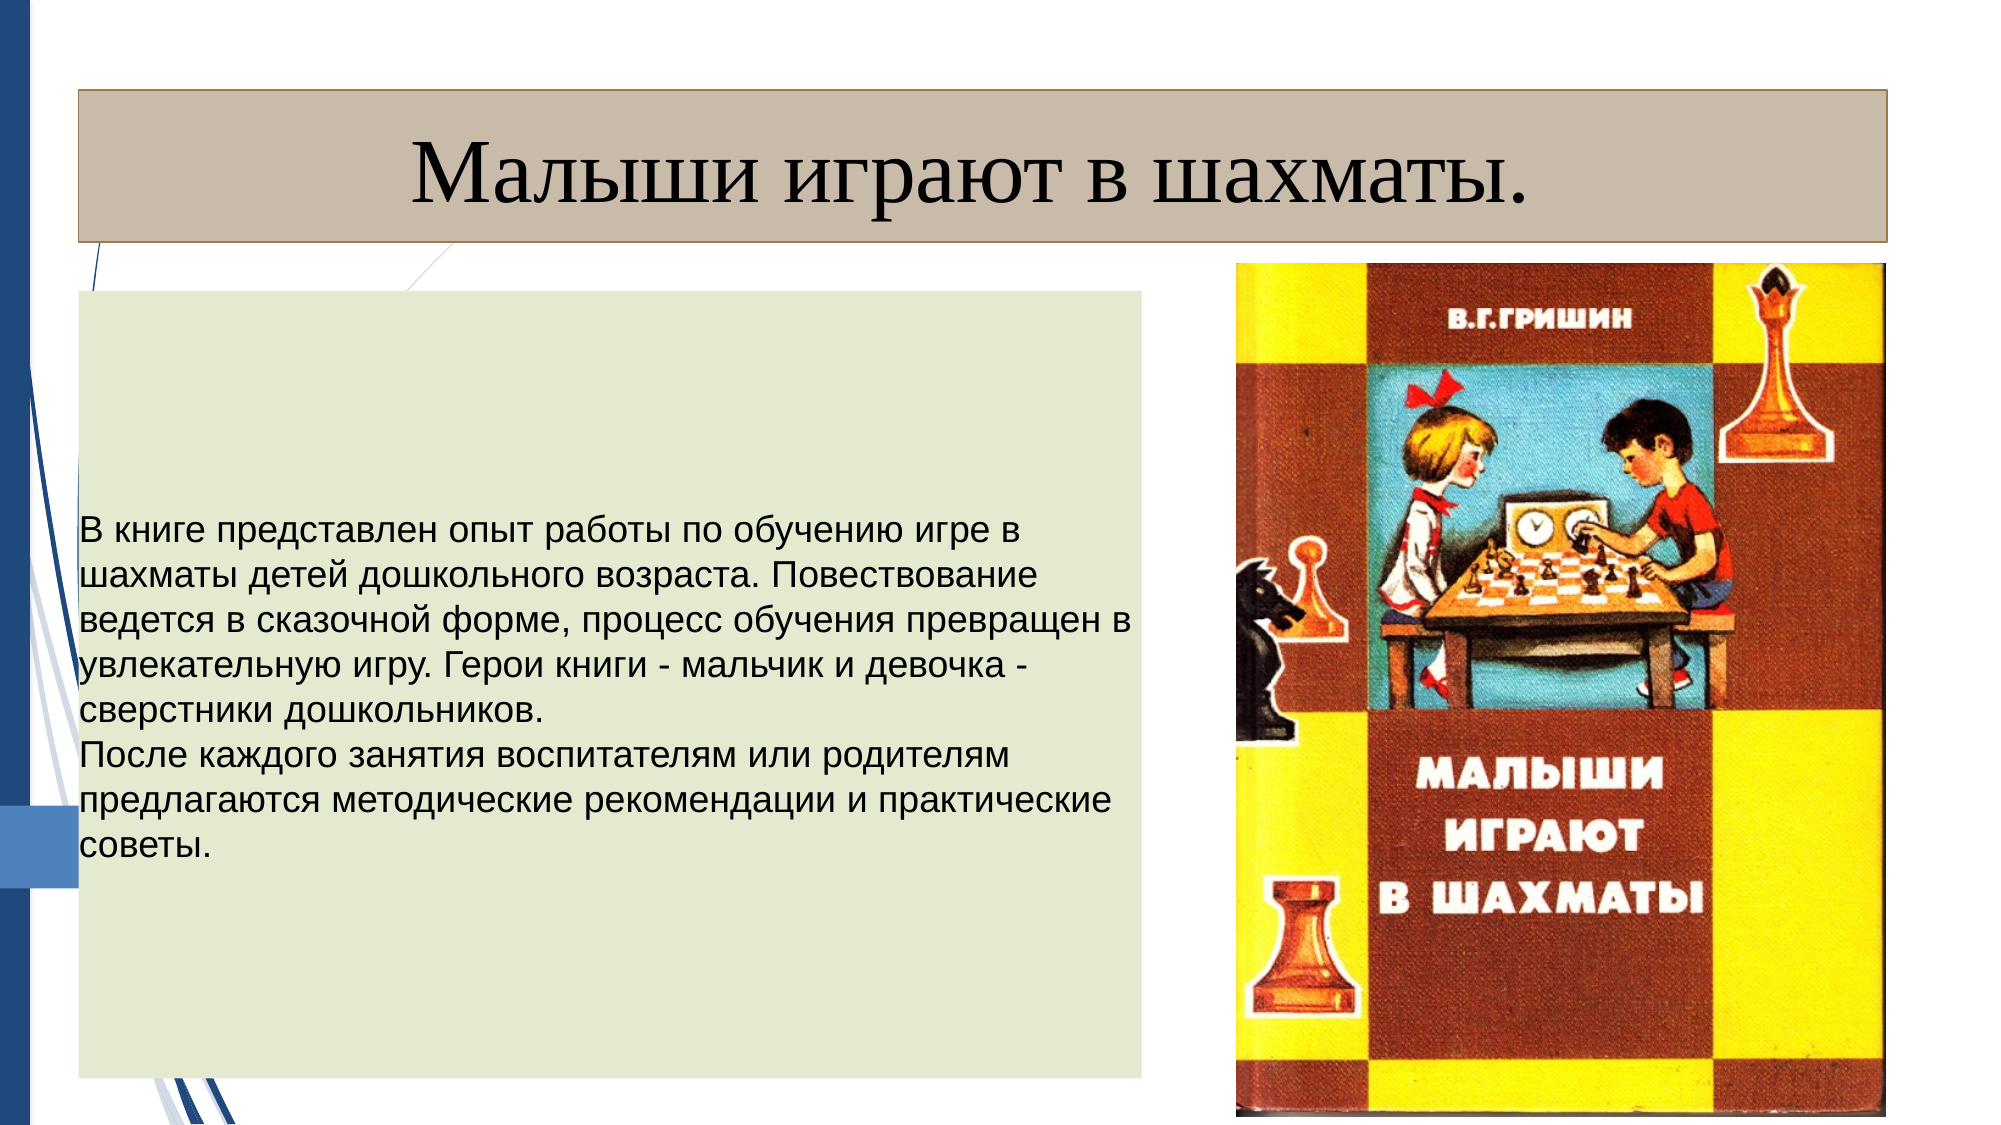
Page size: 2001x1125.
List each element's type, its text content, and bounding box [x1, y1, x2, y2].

subtitle Малыши играют в шахматы. [78, 90, 1888, 242]
title В книге представлен опыт работы по обучению игре в шахматы детей дошкольного возраста. Повествование ведется в сказочной форме, процесс обучения превращен в увлекательную игру. Герои книги - мальчик и девочка - сверстники дошкольников. После каждого занятия воспитателям или родителям предлагаются методические рекомендации и практические советы. [78, 290, 1142, 1079]
picture [1235, 263, 1887, 1117]
